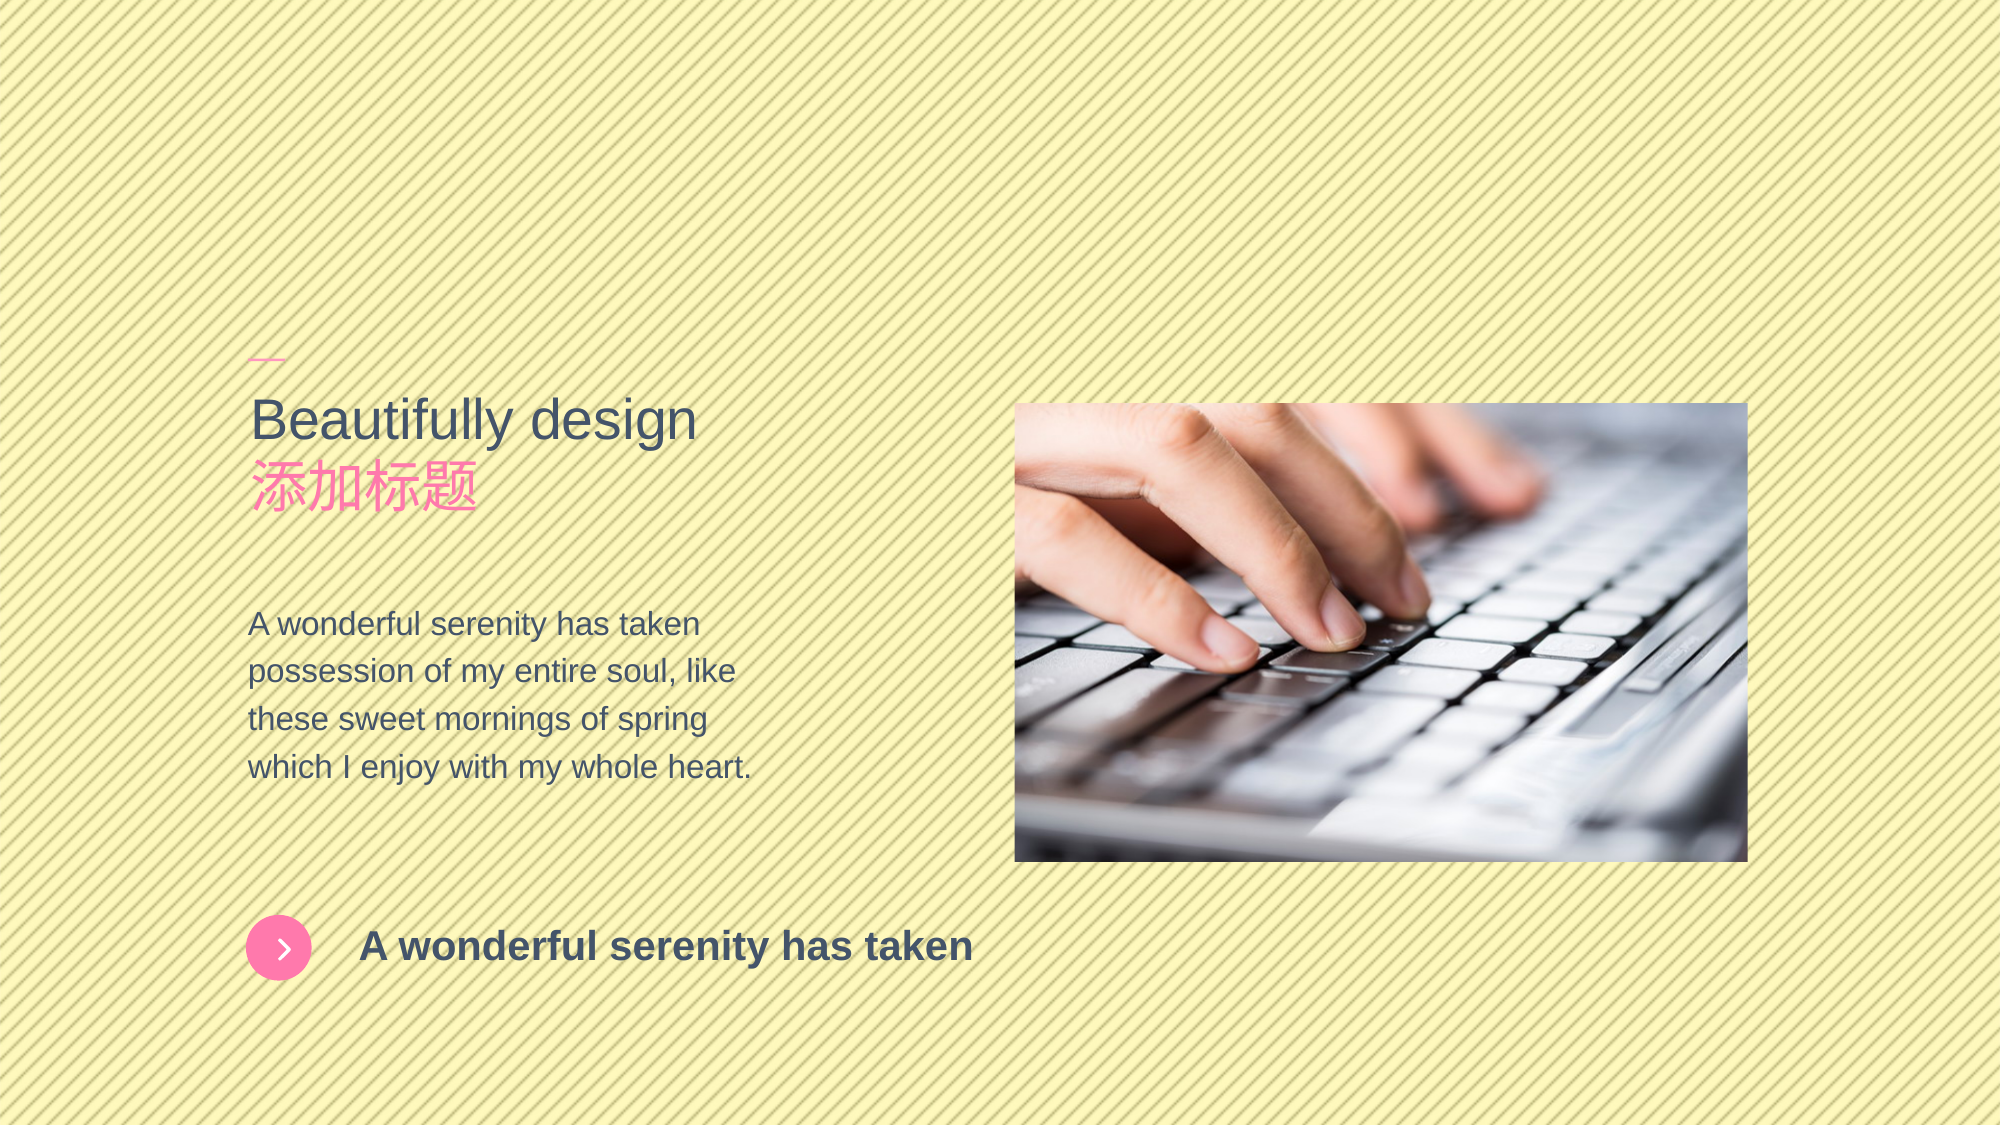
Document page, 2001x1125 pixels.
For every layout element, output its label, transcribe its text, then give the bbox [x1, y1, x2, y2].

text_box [233, 358, 717, 529]
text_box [245, 901, 990, 981]
text_box [1014, 403, 1749, 863]
picture [0, 0, 2000, 1125]
text_box A wonderful serenity has taken possession of my entire soul, like these sweet mornings of spring which I enjoy with my whole heart. [233, 586, 814, 793]
